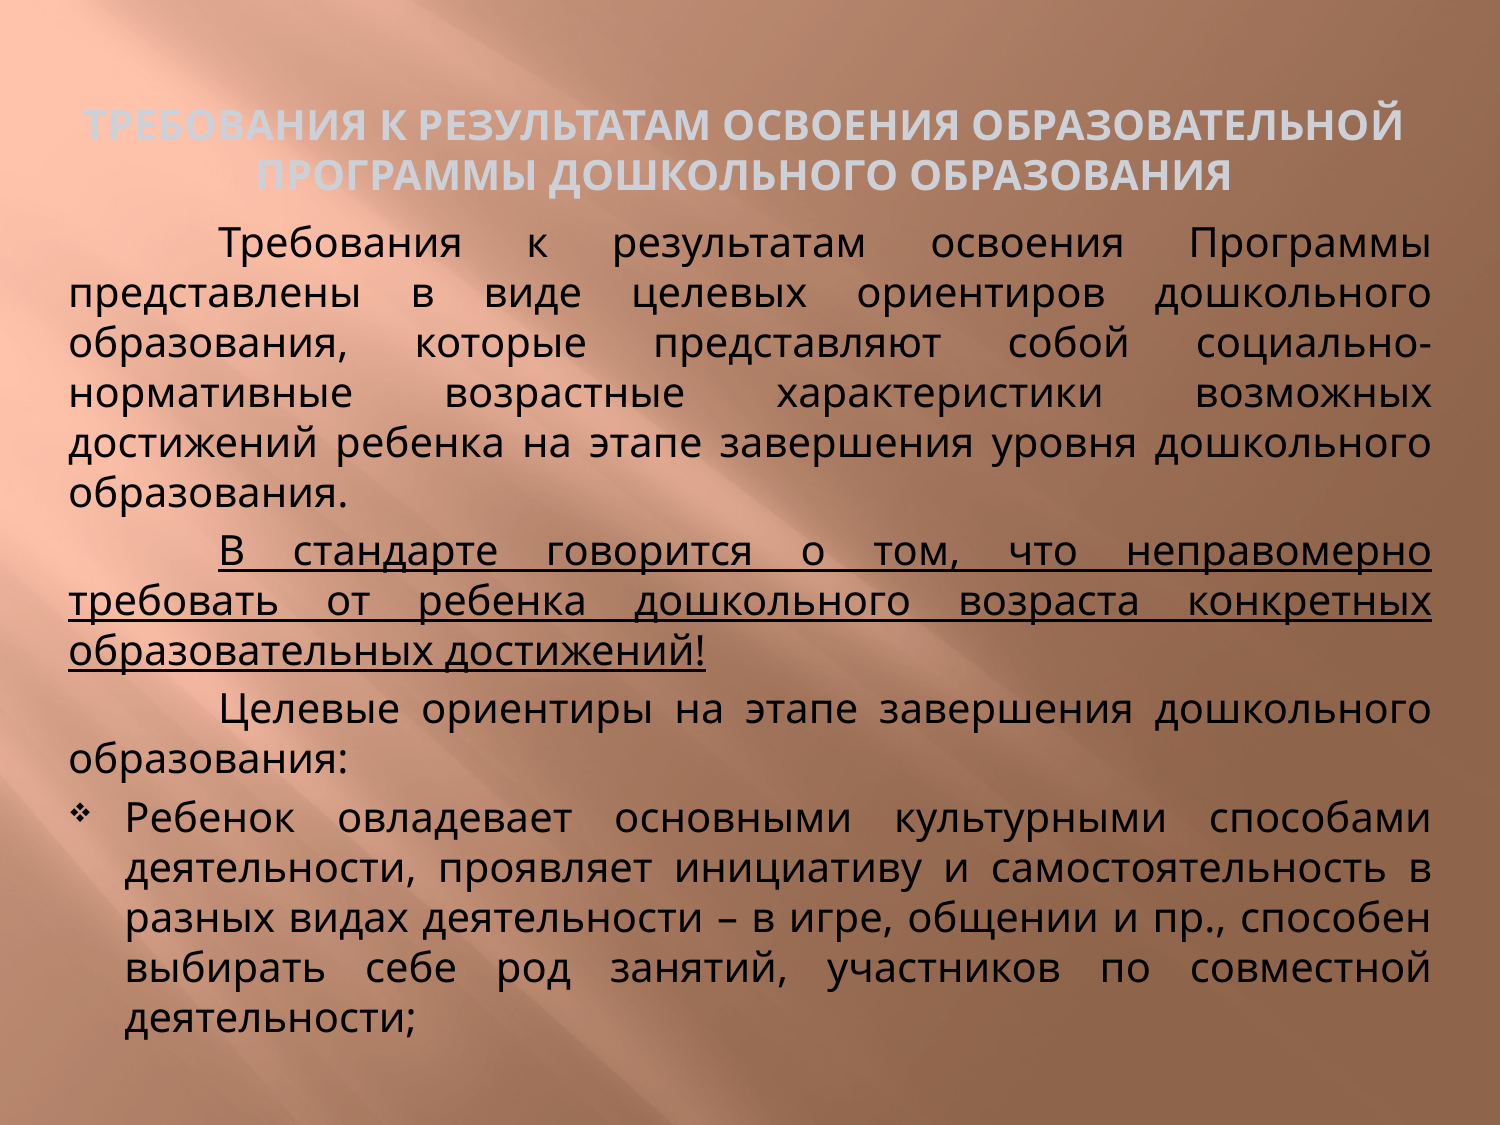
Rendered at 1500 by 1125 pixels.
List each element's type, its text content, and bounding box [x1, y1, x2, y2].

list Требования к результатам освоения Программы представлены в виде целевых ориентиров дошкольного образования, которые представляют собой социально-нормативные возрастные характеристики возможных достижений ребенка на этапе завершения уровня дошкольного образования. В стандарте говорится о том, что неправомерно требовать от ребенка дошкольного возраста конкретных образовательных достижений! Целевые ориентиры на этапе завершения дошкольного образования: Ребенок овладевает основными культурными способами деятельности, проявляет инициативу и самостоятельность в разных видах деятельности – в игре, общении и пр., способен выбирать себе род занятий, участников по совместной деятельности; [41, 208, 1447, 1071]
title ТРЕБОВАНИЯ К РЕЗУЛЬТАТАМ ОСВОЕНИЯ ОБРАЗОВАТЕЛЬНОЙ ПРОГРАММЫ ДОШКОЛЬНОГО ОБРАЗОВАНИЯ [17, 30, 1471, 200]
